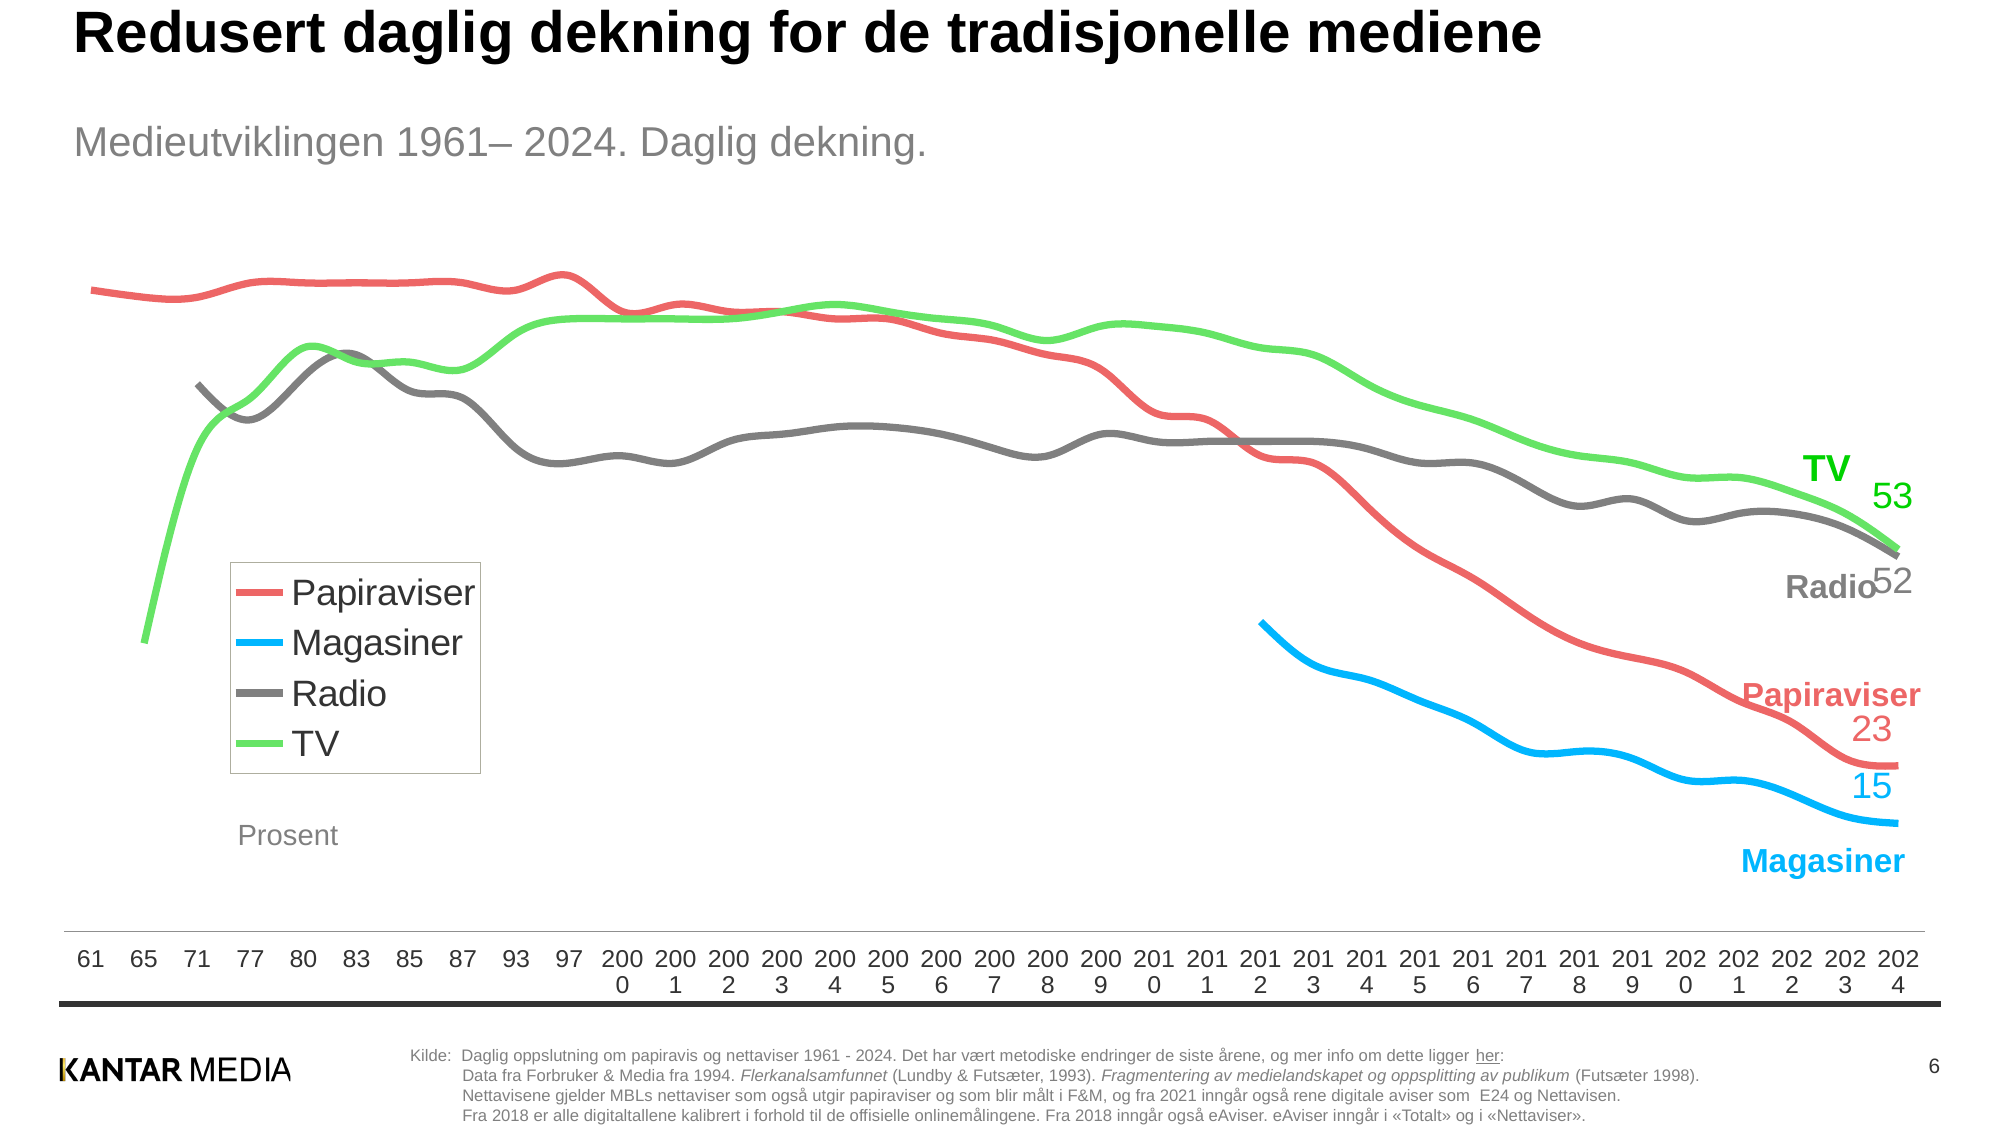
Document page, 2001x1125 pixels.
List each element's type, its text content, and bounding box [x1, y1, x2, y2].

picture [59, 1057, 291, 1083]
text_box Redusert daglig dekning for de tradisjonelle mediene Medieutviklingen 1961– 2024. Daglig dekning. [58, 13, 1944, 146]
chart [63, 173, 1937, 999]
slide_number 6 [1780, 1049, 1941, 1080]
text_box Kilde: Daglig oppslutning om papiravis og nettaviser 1961 - 2024. Det har vært metodiske endringer de siste årene, og mer info om dette ligger her: Data fra Forbruker & Media fra 1994. Flerkanalsamfunnet (Lundby & Futsæter, 1993). Fragmentering av medielandskapet og oppsplitting av publikum (Futsæter 1998). Nettavisene gjelder MBLs nettaviser som også utgir papiraviser og som blir målt i F&M, og fra 2021 inngår også rene digitale aviser som E24 og Nettavisen. Fra 2018 er alle digitaltallene kalibrert i forhold til de offisielle onlinemålingene. Fra 2018 inngår også eAviser. eAviser inngår i «Totalt» og i «Nettaviser». [394, 1037, 1746, 1125]
